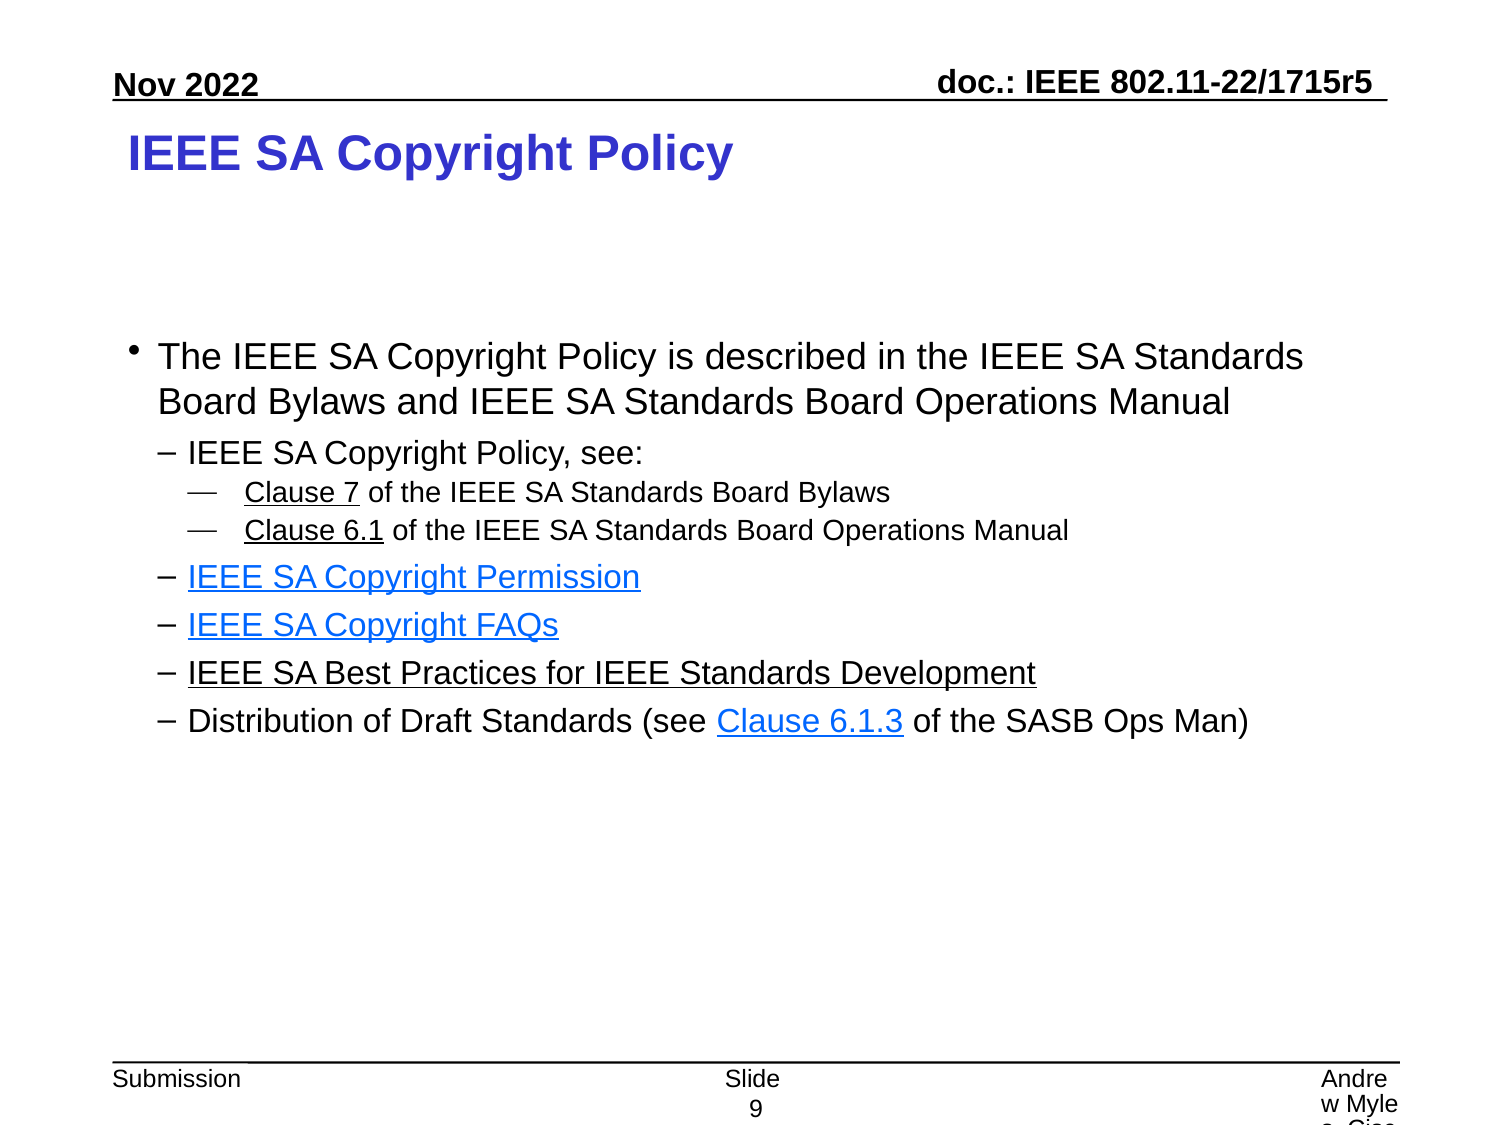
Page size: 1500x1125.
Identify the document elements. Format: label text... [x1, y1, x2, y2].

list The IEEE SA Copyright Policy is described in the IEEE SA Standards Board Bylaws and IEEE SA Standards Board Operations Manual IEEE SA Copyright Policy, see: Clause 7 of the IEEE SA Standards Board Bylaws Clause 6.1 of the IEEE SA Standards Board Operations Manual IEEE SA Copyright Permission IEEE SA Copyright FAQs IEEE SA Best Practices for IEEE Standards Development Distribution of Draft Standards (see Clause 6.1.3 of the SASB Ops Man) [112, 324, 1388, 1000]
slide_number Slide 9 [717, 1061, 795, 1093]
title IEEE SA Copyright Policy [112, 112, 1388, 288]
footer Andrew Myles, Cisco [1320, 1061, 1402, 1093]
